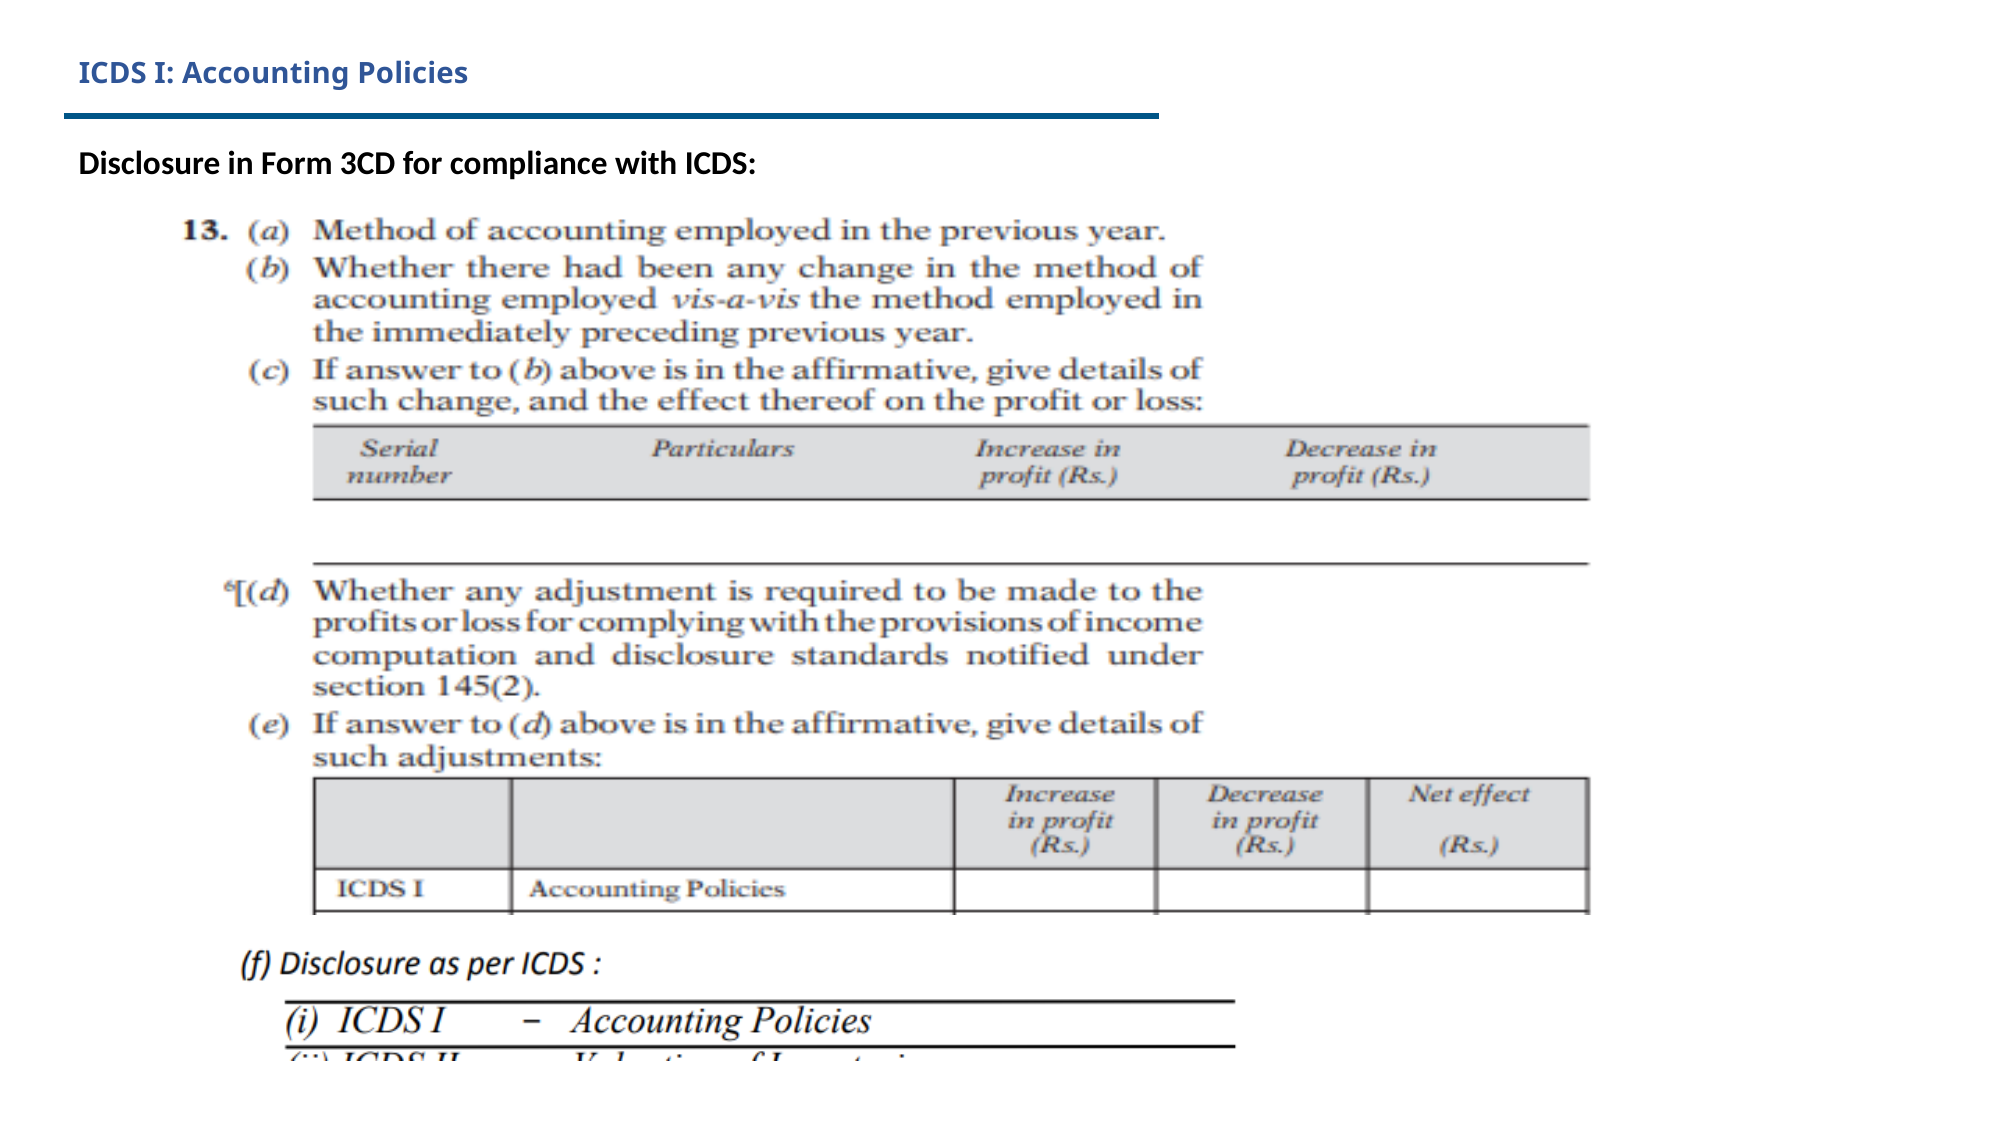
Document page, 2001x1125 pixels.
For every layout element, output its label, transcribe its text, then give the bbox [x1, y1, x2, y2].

title ICDS I: Accounting Policies [63, 50, 789, 98]
text_box Disclosure in Form 3CD for compliance with ICDS: [63, 133, 852, 189]
picture [171, 924, 1889, 1061]
picture [83, 207, 1861, 915]
